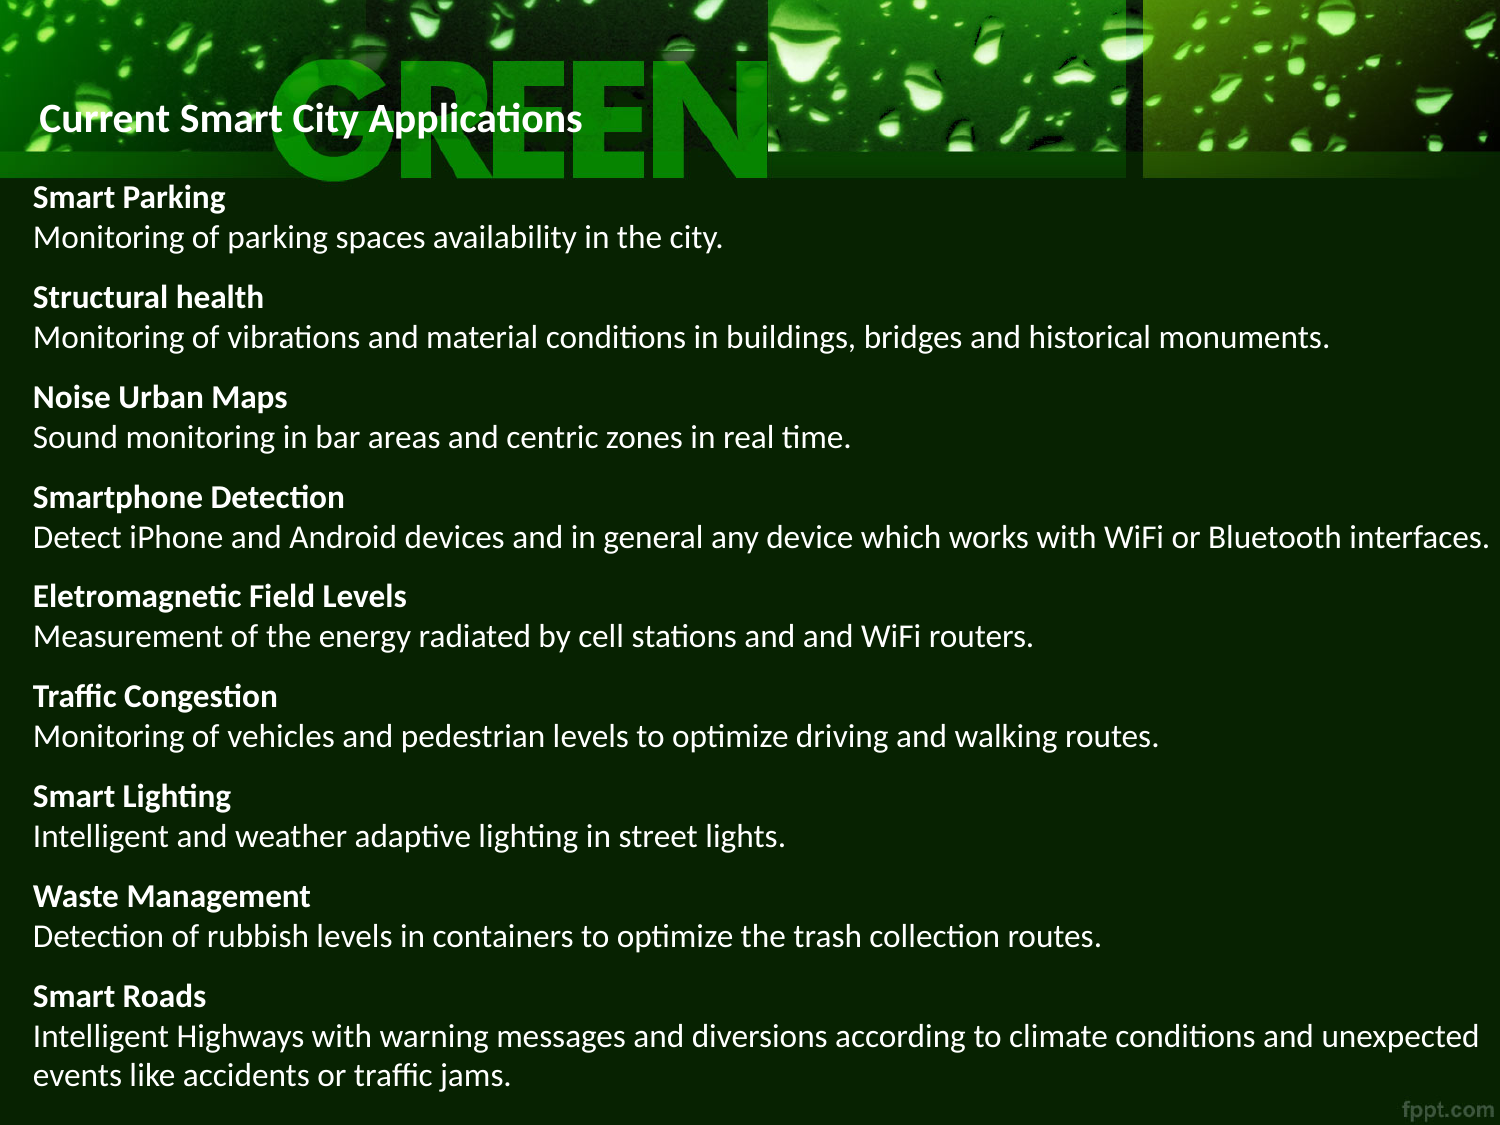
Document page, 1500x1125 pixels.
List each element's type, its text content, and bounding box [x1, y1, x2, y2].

picture [0, 0, 1500, 1125]
text_box Current Smart City Applications Smart Parking Monitoring of parking spaces availability in the city. Structural health Monitoring of vibrations and material conditions in buildings, bridges and historical monuments. Noise Urban Maps Sound monitoring in bar areas and centric zones in real time. Smartphone Detection Detect iPhone and Android devices and in general any device which works with WiFi or Bluetooth interfaces. Eletromagnetic Field Levels Measurement of the energy radiated by cell stations and and WiFi routers. Traffic Congestion Monitoring of vehicles and pedestrian levels to optimize driving and walking routes. Smart Lighting Intelligent and weather adaptive lighting in street lights. Waste Management Detection of rubbish levels in containers to optimize the trash collection routes. Smart Roads Intelligent Highways with warning messages and diversions according to climate conditions and unexpected events like accidents or traffic jams. [32, 90, 1496, 1125]
